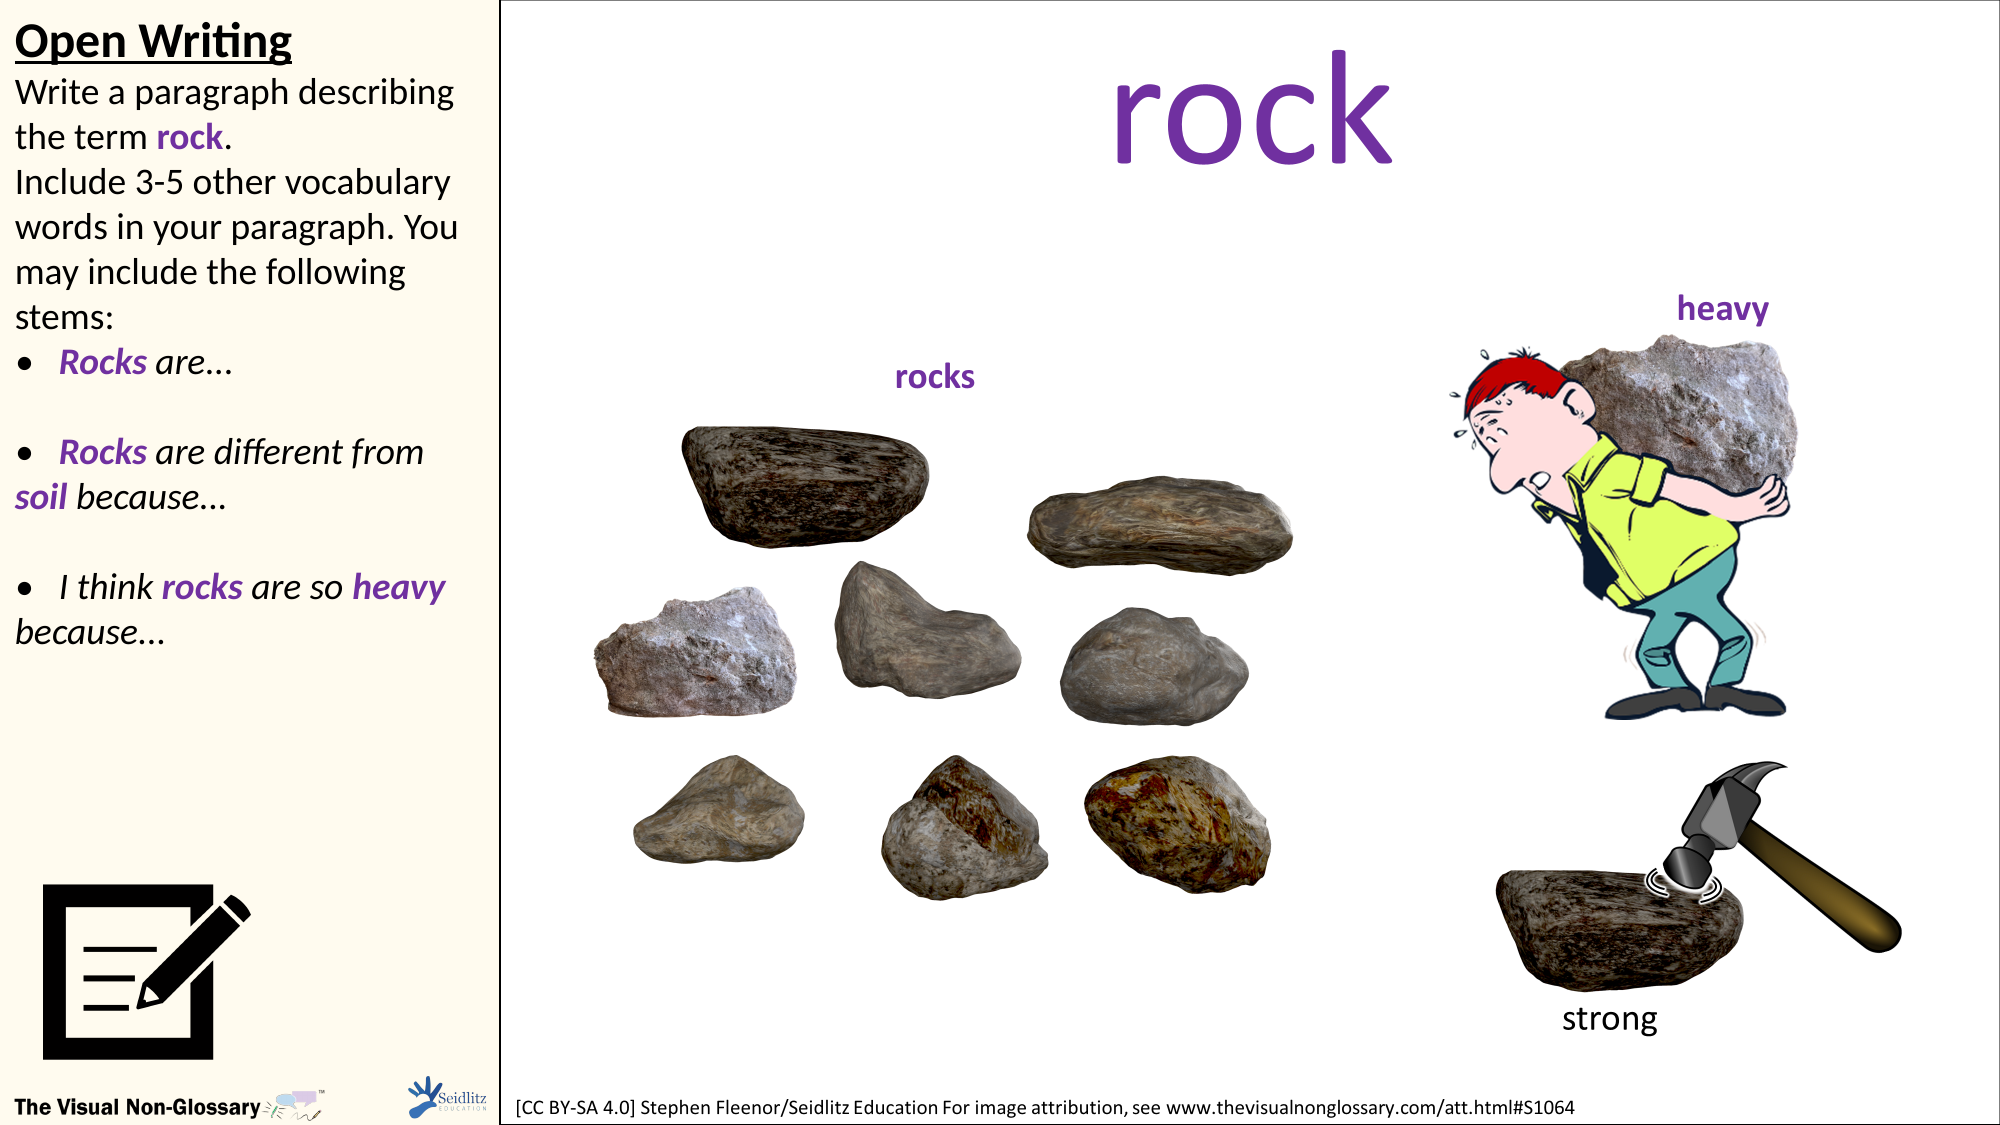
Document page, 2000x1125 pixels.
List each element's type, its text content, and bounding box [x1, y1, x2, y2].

picture [0, 1084, 328, 1125]
text_box Write a paragraph describing the term rock. Include 3-5 other vocabulary words in your paragraph. You may include the following stems:​ • Rocks are... • Rocks are different from soil because... • I think rocks are so heavy because... [0, 59, 494, 705]
picture [43, 868, 251, 1076]
text_box Open Writing [0, 0, 497, 59]
picture [499, 0, 2000, 1125]
picture [403, 1073, 495, 1125]
